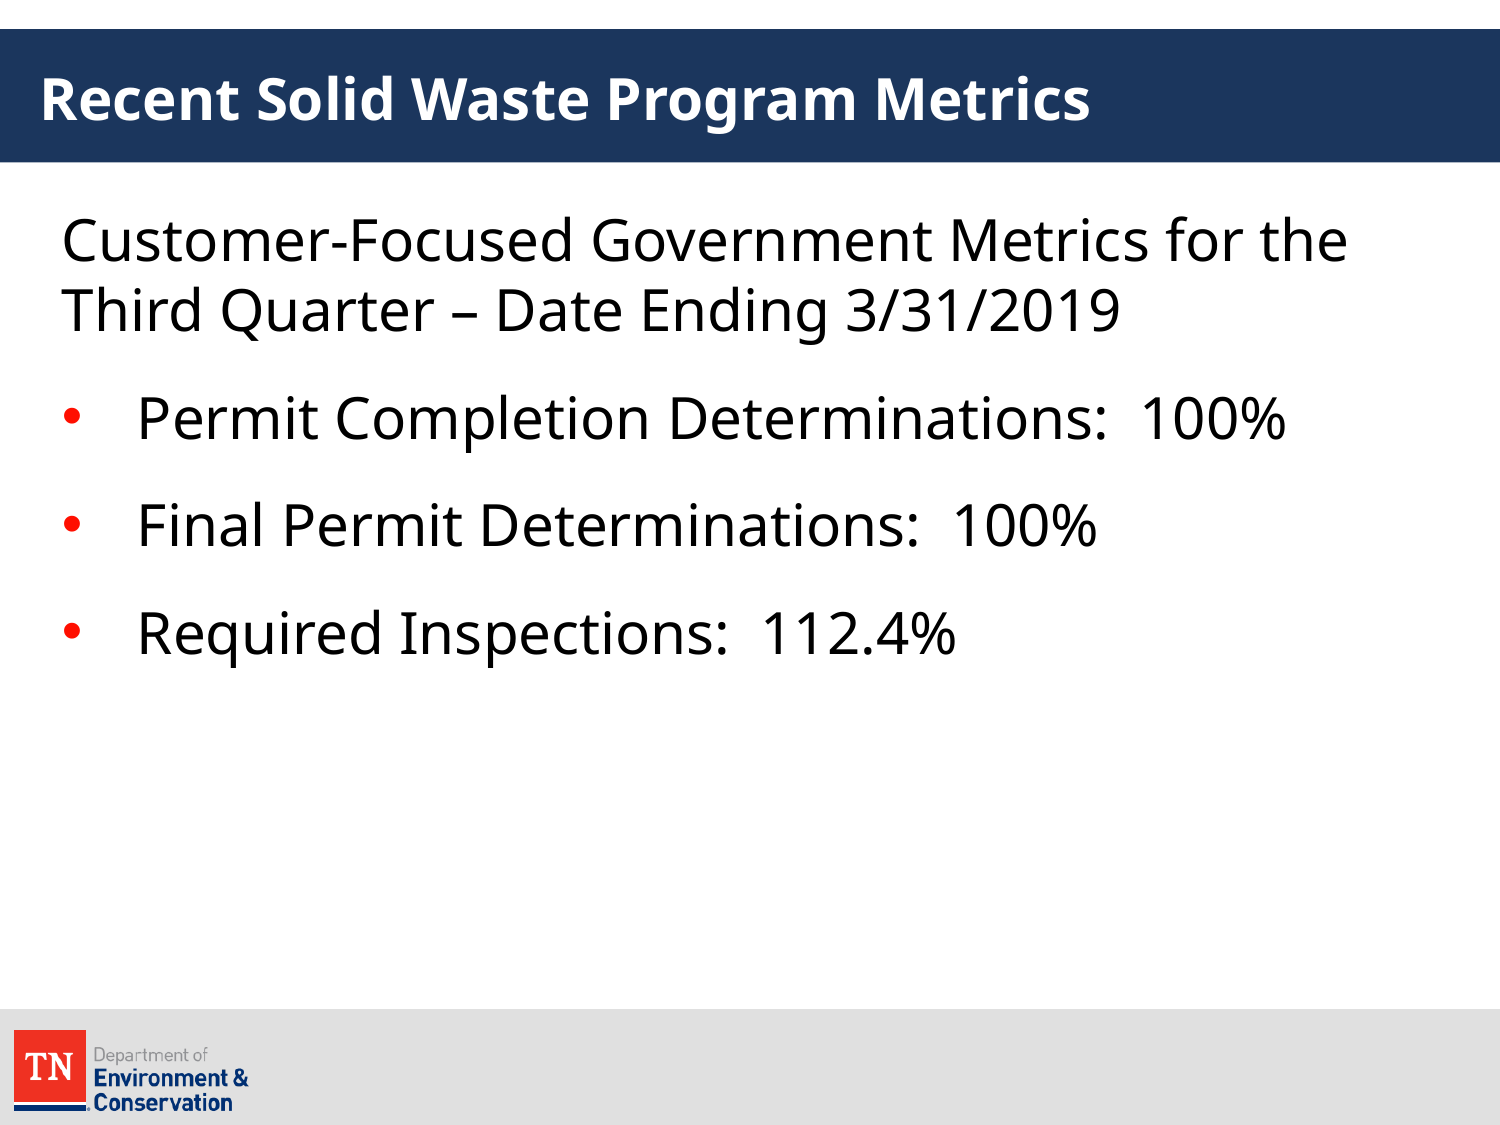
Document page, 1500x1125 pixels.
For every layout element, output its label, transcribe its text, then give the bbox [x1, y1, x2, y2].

list Customer-Focused Government Metrics for the Third Quarter – Date Ending 3/31/2019 Permit Completion Determinations: 100% Final Permit Determinations: 100% Required Inspections: 112.4% [37, 195, 1475, 1010]
title Recent Solid Waste Program Metrics [24, 29, 1475, 165]
